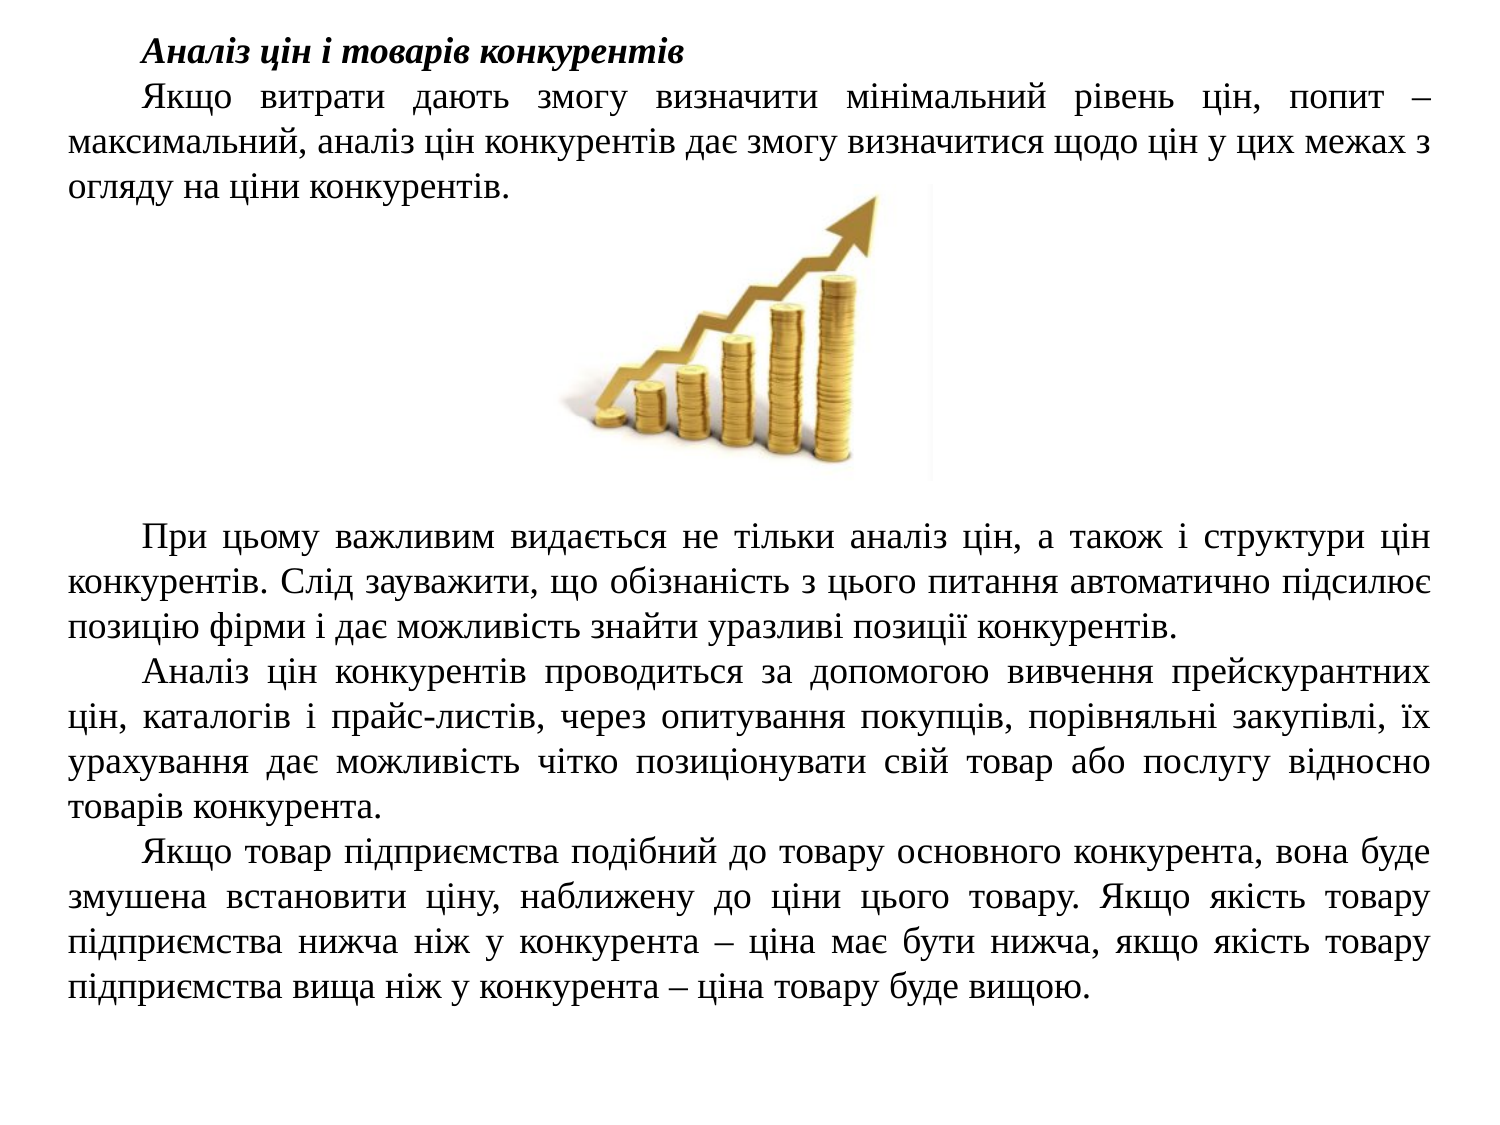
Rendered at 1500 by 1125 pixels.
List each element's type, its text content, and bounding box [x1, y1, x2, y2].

text_box Аналіз цін і товарів конкурентів Якщо витрати дають змогу визначити мінімальний рівень цін, попит – максимальний, аналіз цін конкурентів дає змогу визначитися щодо цін у цих межах з огляду на ціни конкурентів. При цьому важливим видається не тільки аналіз цін, а також і структури цін конкурентів. Слід зауважити, що обізнаність з цього питання автоматично підсилює позицію фірми і дає можливість знайти уразливі позиції конкурентів. Аналіз цін конкурентів проводиться за допомогою вивчення прейскурантних цін, каталогів і прайс-листів, через опитування покупців, порівняльні закупівлі, їх урахування дає можливість чітко позиціонувати свій товар або послугу відносно товарів конкурента. Якщо товар підприємства подібний до товару основного конкурента, вона буде змушена встановити ціну, наближену до ціни цього товару. Якщо якість товару підприємства нижча ніж у конкурента – ціна має бути нижча, якщо якість товару підприємства вища ніж у конкурента – ціна товару буде вищою. [53, 19, 1447, 1014]
picture [537, 184, 933, 481]
